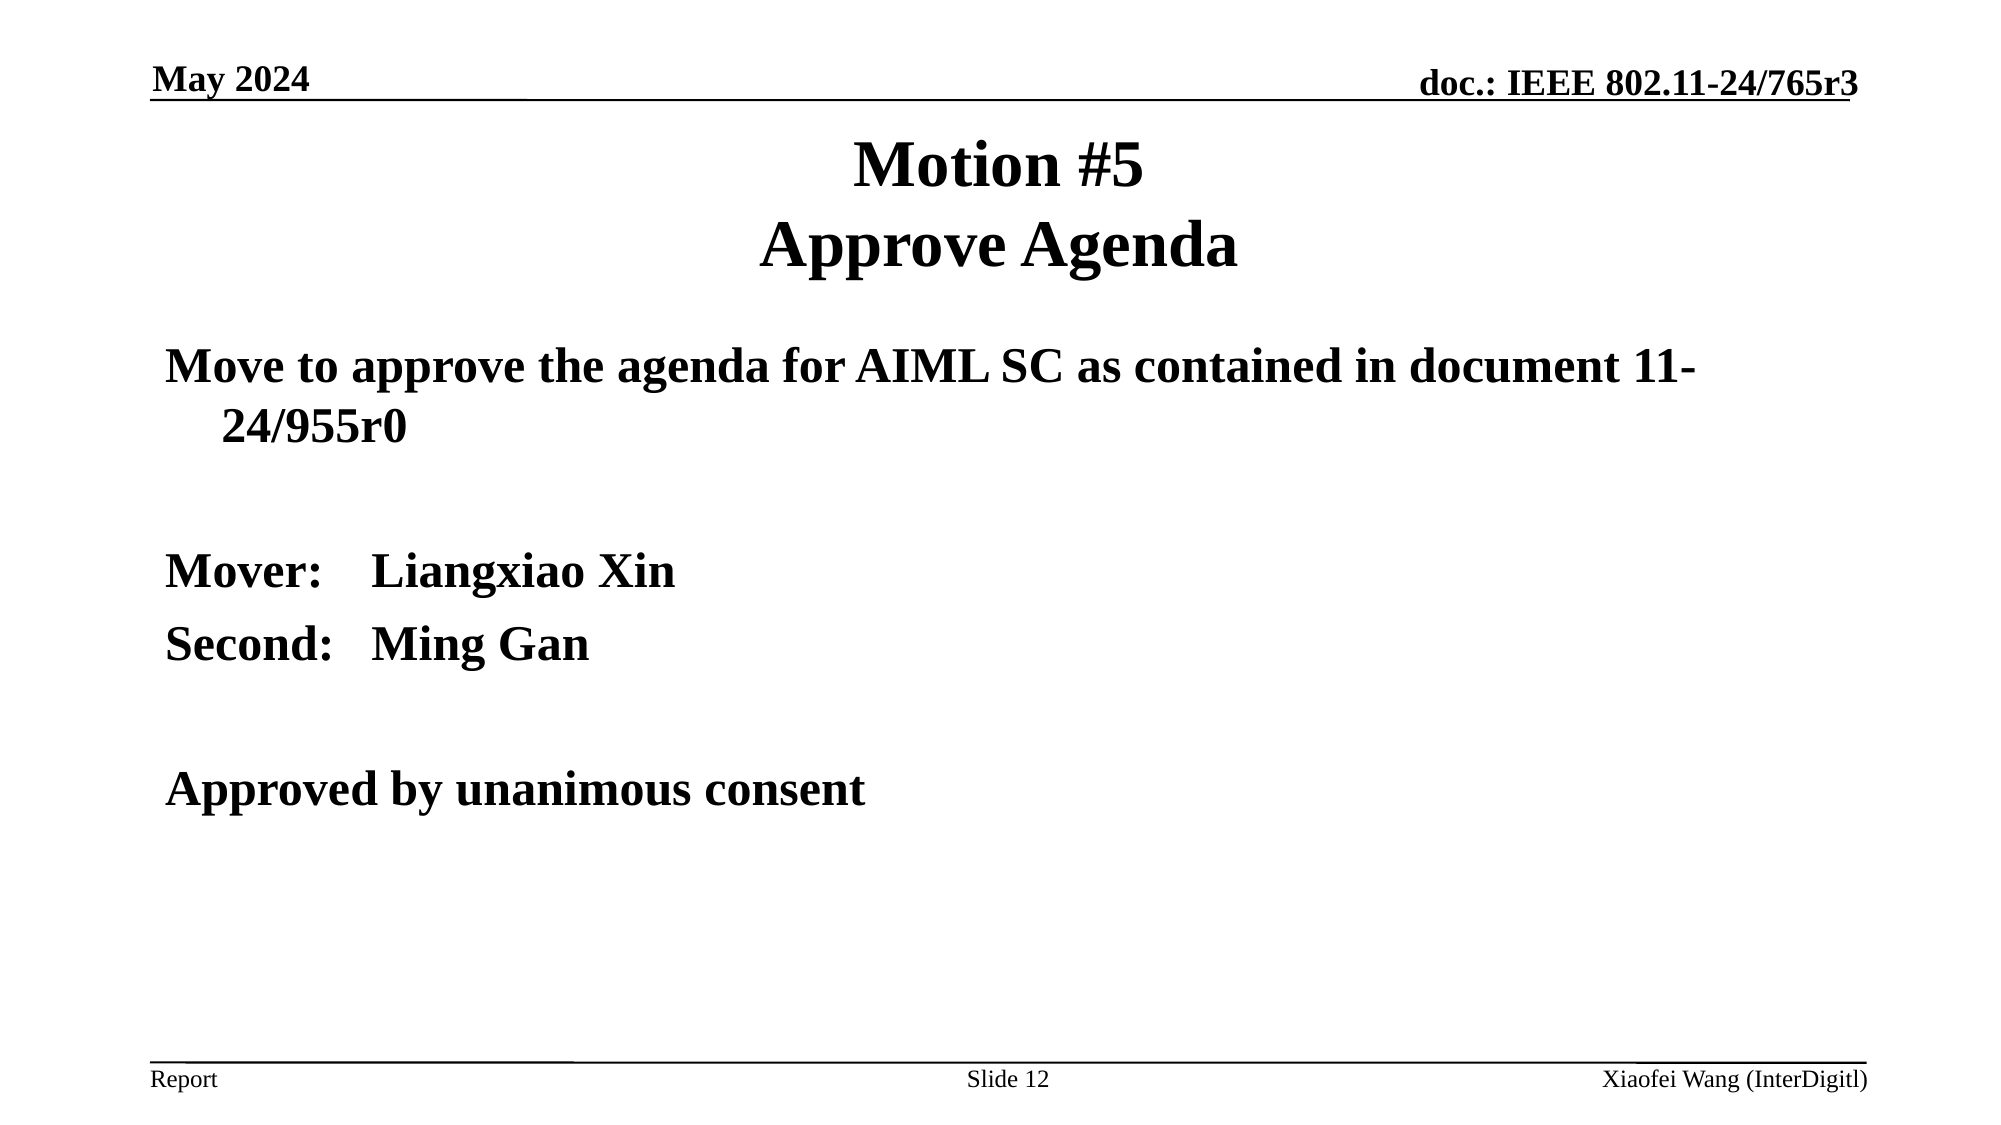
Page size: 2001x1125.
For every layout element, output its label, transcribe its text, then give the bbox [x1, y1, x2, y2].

title Motion #5 Approve Agenda [149, 112, 1850, 288]
footer Xiaofei Wang (InterDigitl) [1171, 1061, 1869, 1093]
slide_number Slide 12 [950, 1061, 1067, 1123]
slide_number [152, 54, 563, 100]
list Move to approve the agenda for AIML SC as contained in document 11-24/955r0 Mover: Liangxiao Xin Second: Ming Gan Approved by unanimous consent [149, 324, 1850, 1000]
